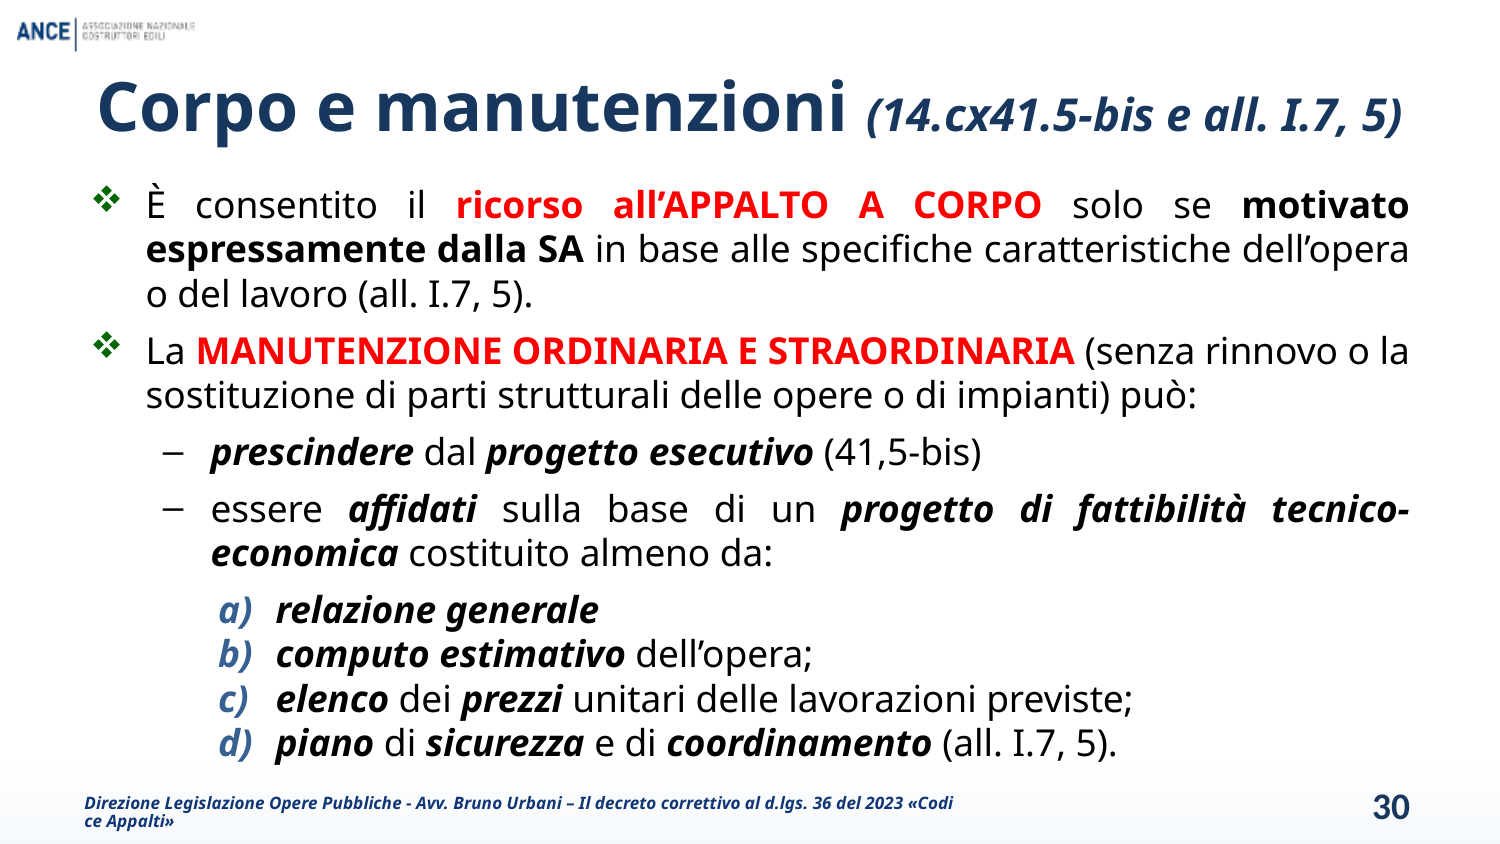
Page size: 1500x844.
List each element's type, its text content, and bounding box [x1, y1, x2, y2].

title Corpo e manutenzioni (14.cx41.5-bis e all. I.7, 5) [75, 33, 1425, 173]
picture [17, 13, 195, 55]
slide_number 30 [1074, 782, 1425, 827]
list È consentito il ricorso all’APPALTO A CORPO solo se motivato espressamente dalla SA in base alle specifiche caratteristiche dell’opera o del lavoro (all. I.7, 5). La MANUTENZIONE ORDINARIA E STRAORDINARIA (senza rinnovo o la sostituzione di parti strutturali delle opere o di impianti) può: prescindere dal progetto esecutivo (41,5-bis) essere affidati sulla base di un progetto di fattibilità tecnico-economica costituito almeno da: relazione generale computo estimativo dell’opera; elenco dei prezzi unitari delle lavorazioni previste; piano di sicurezza e di coordinamento (all. I.7, 5). [75, 173, 1425, 777]
footer Direzione Legislazione Opere Pubbliche - Avv. Bruno Urbani – Il decreto correttivo al d.lgs. 36 del 2023 «Codice Appalti» [72, 782, 973, 827]
